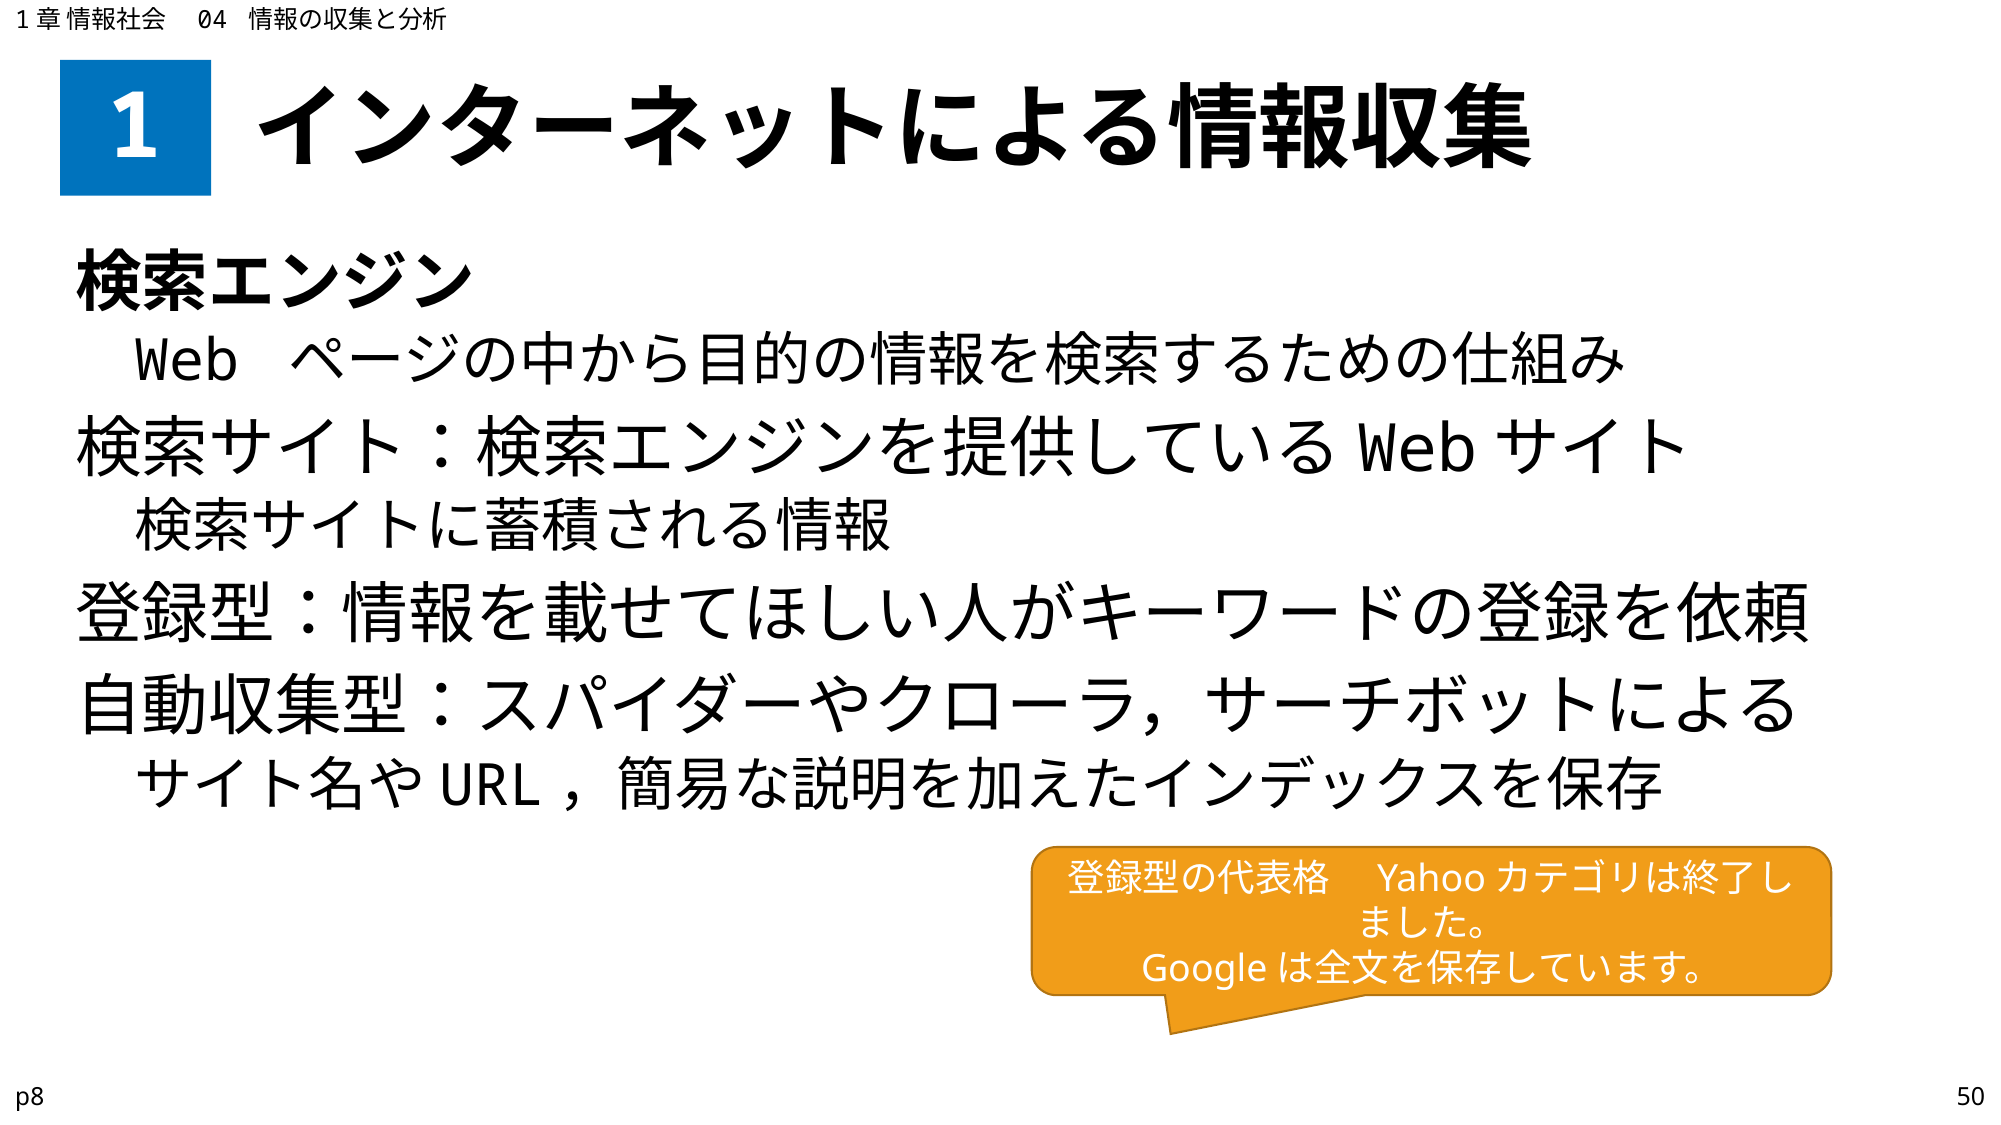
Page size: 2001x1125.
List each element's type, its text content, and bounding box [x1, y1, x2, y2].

list インターネットによる情報収集 [238, 59, 1985, 202]
title 1 [60, 59, 212, 196]
list 検索エンジン Web ページの中から目的の情報を検索するための仕組み 検索サイト：検索エンジンを提供しているWebサイト 検索サイトに蓄積される情報 登録型：情報を載せてほしい人がキーワードの登録を依頼 自動収集型：スパイダーやクローラ，サーチボットによる サイト名やURL，簡易な説明を加えたインデックスを保存 [60, 239, 1968, 1043]
list p8 [0, 1072, 661, 1123]
list 1章 情報社会 04 情報の収集と分析 [0, 0, 1438, 42]
slide_number 50 [1550, 1072, 2000, 1123]
text_box 登録型の代表格 Yahooカテゴリは終了しました。 Googleは全文を保存しています。 [1030, 845, 1833, 1036]
